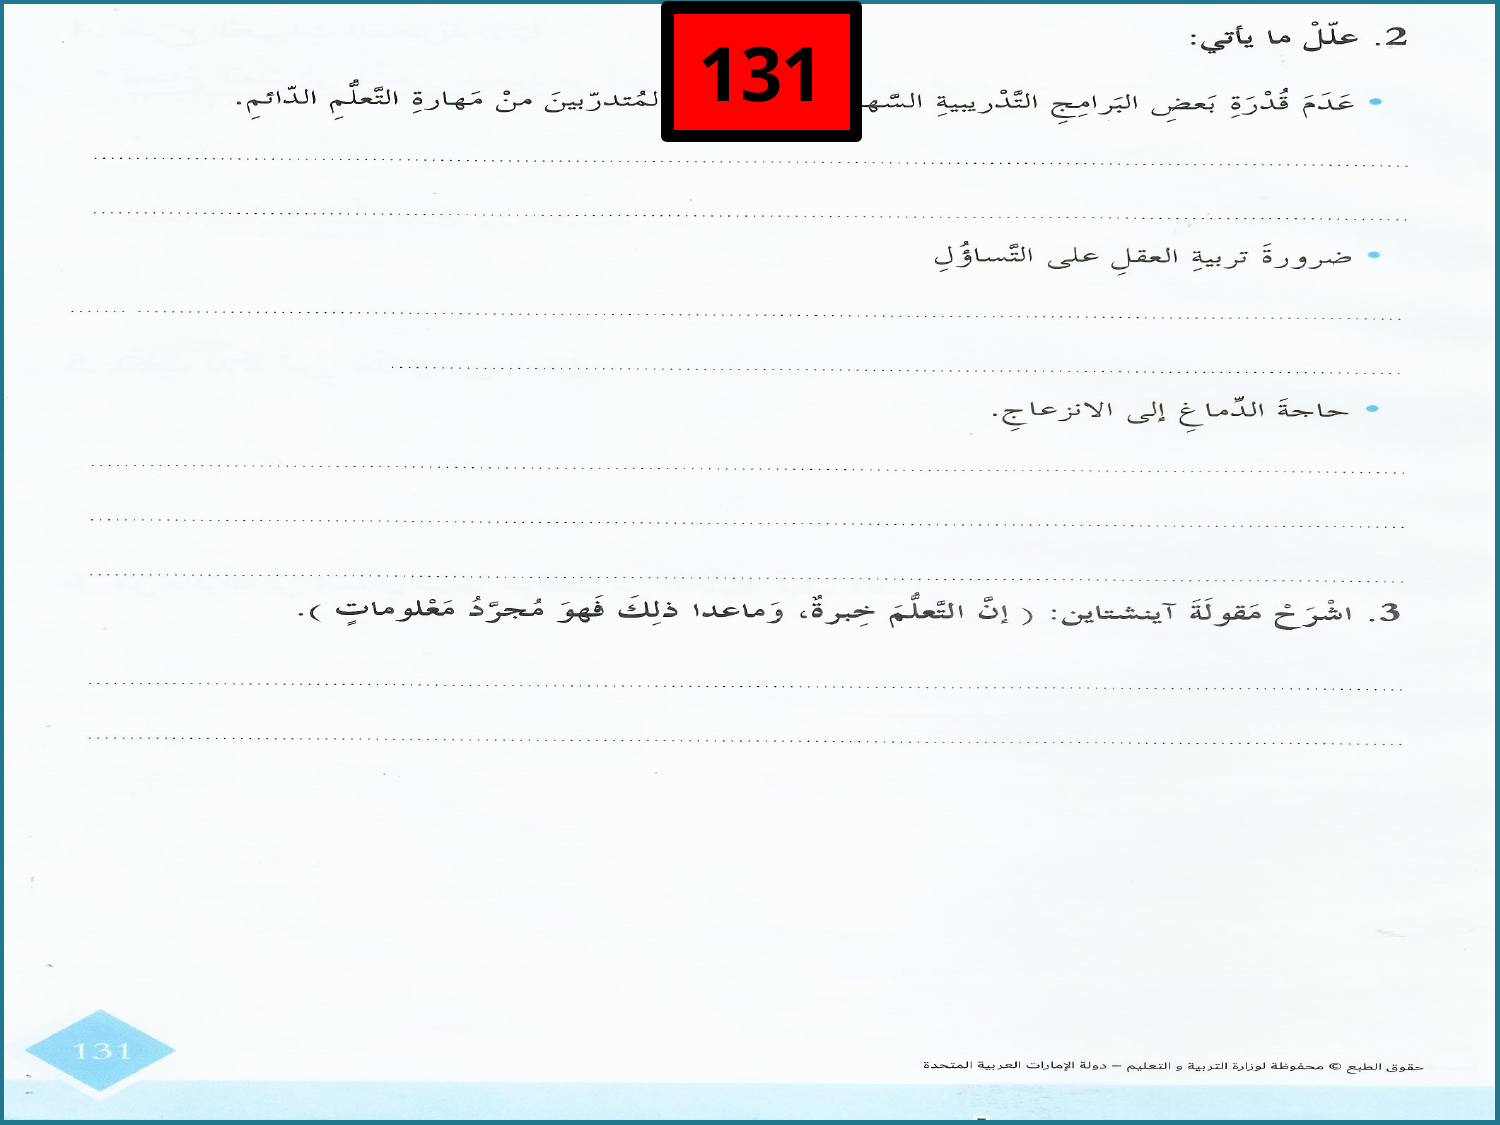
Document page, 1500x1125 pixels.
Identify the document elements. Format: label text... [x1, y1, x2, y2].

text_box 131 [663, 3, 861, 141]
text_box [0, 0, 1500, 1125]
